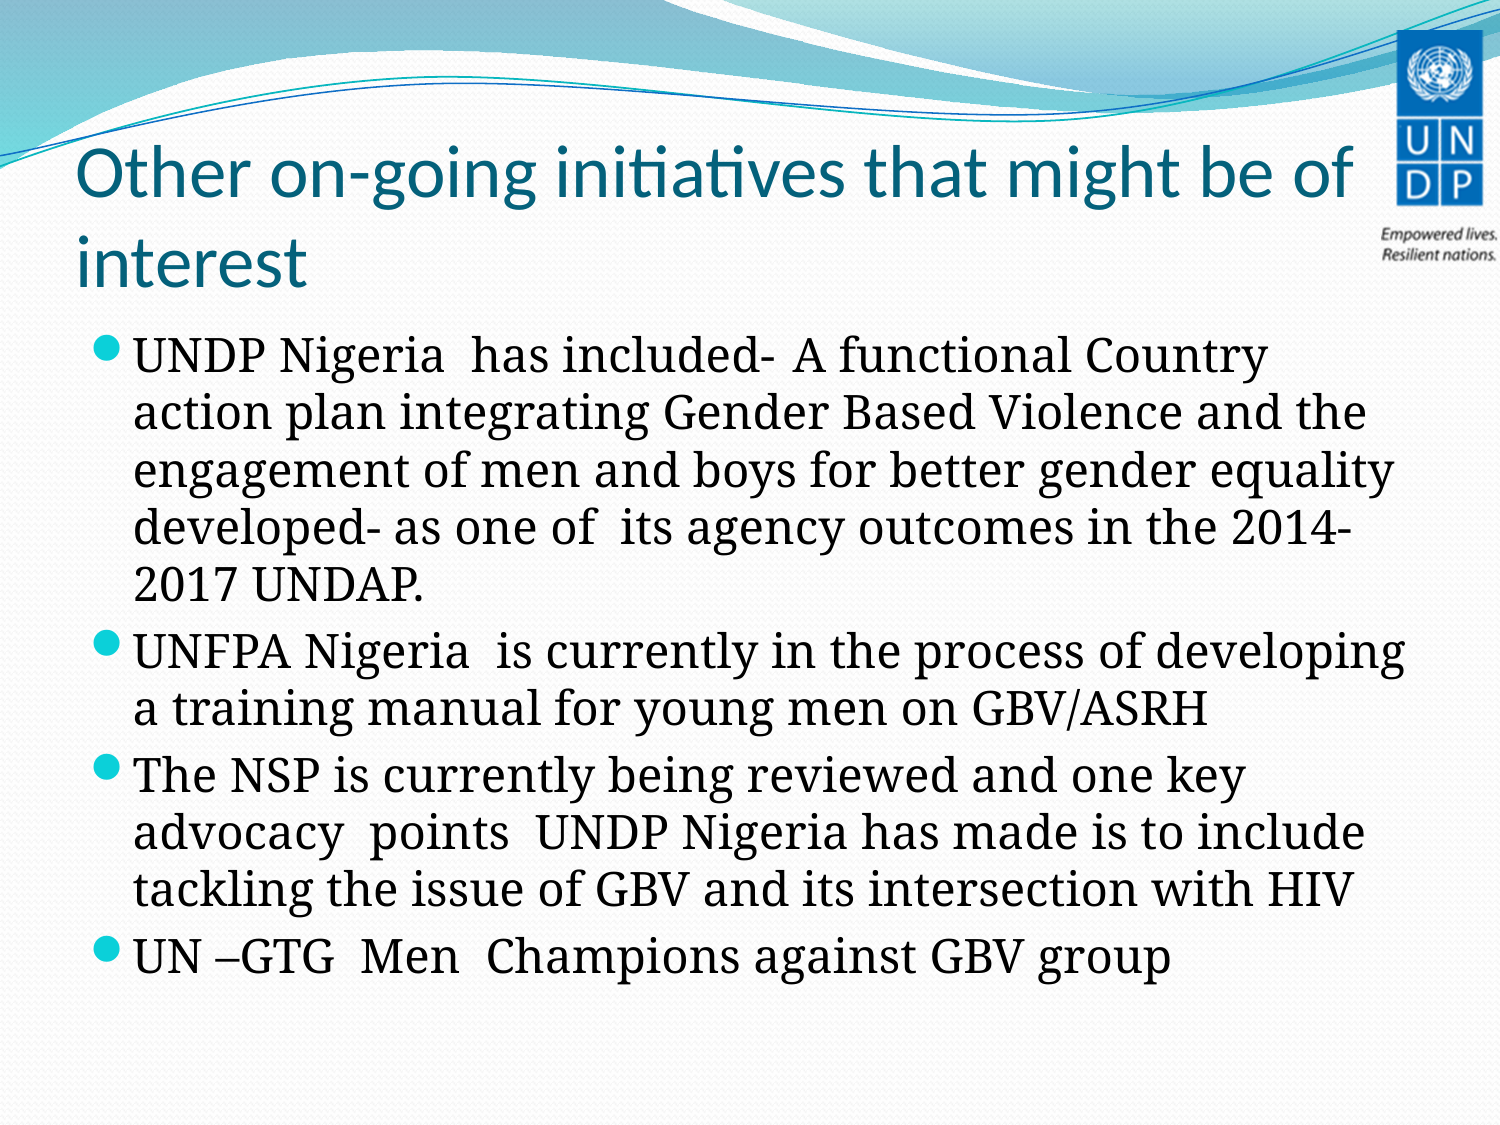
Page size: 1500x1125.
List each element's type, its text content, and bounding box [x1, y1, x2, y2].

title Other on-going initiatives that might be of interest [75, 115, 1425, 303]
list UNDP Nigeria has included- A functional Country action plan integrating Gender Based Violence and the engagement of men and boys for better gender equality developed- as one of its agency outcomes in the 2014-2017 UNDAP. UNFPA Nigeria is currently in the process of developing a training manual for young men on GBV/ASRH The NSP is currently being reviewed and one key advocacy points UNDP Nigeria has made is to include tackling the issue of GBV and its intersection with HIV UN –GTG Men Champions against GBV group [75, 317, 1425, 1038]
picture [1380, 30, 1500, 287]
